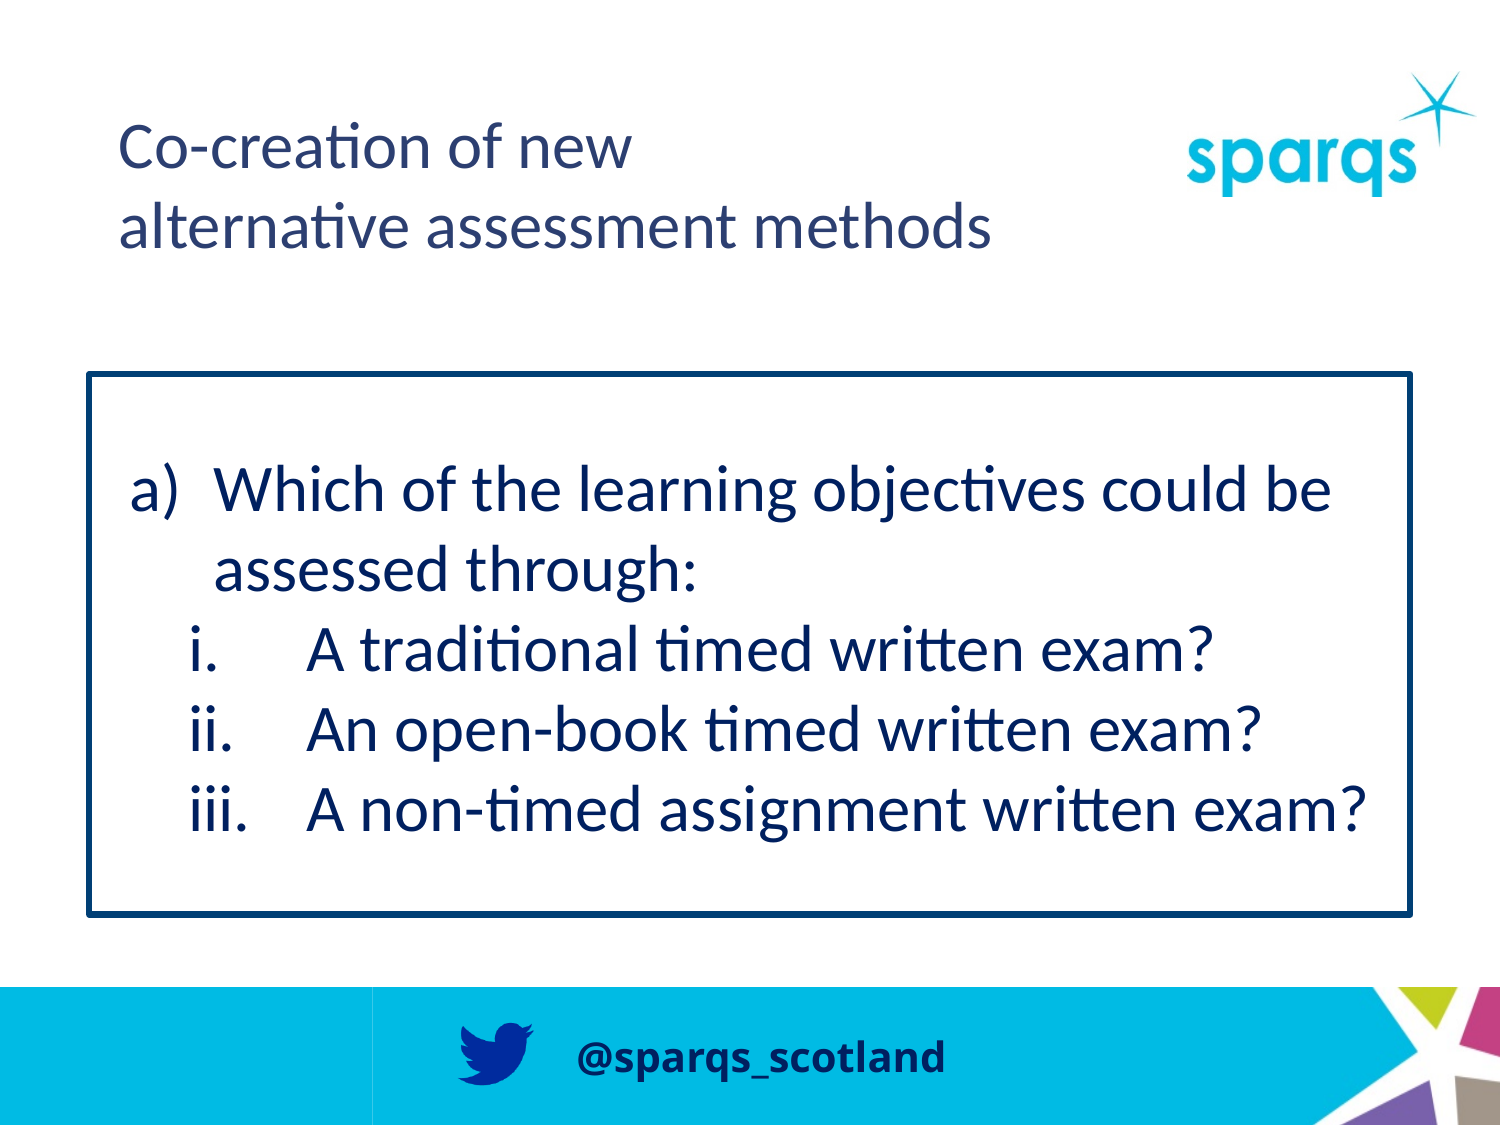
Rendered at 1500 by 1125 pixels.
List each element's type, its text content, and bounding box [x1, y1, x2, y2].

picture [0, 987, 1500, 1125]
text_box Which of the learning objectives could be assessed through: A traditional timed written exam? An open-book timed written exam? A non-timed assignment written exam? [89, 374, 1411, 915]
picture [1187, 71, 1477, 197]
title Co-creation of new alternative assessment methods [89, 89, 1411, 338]
